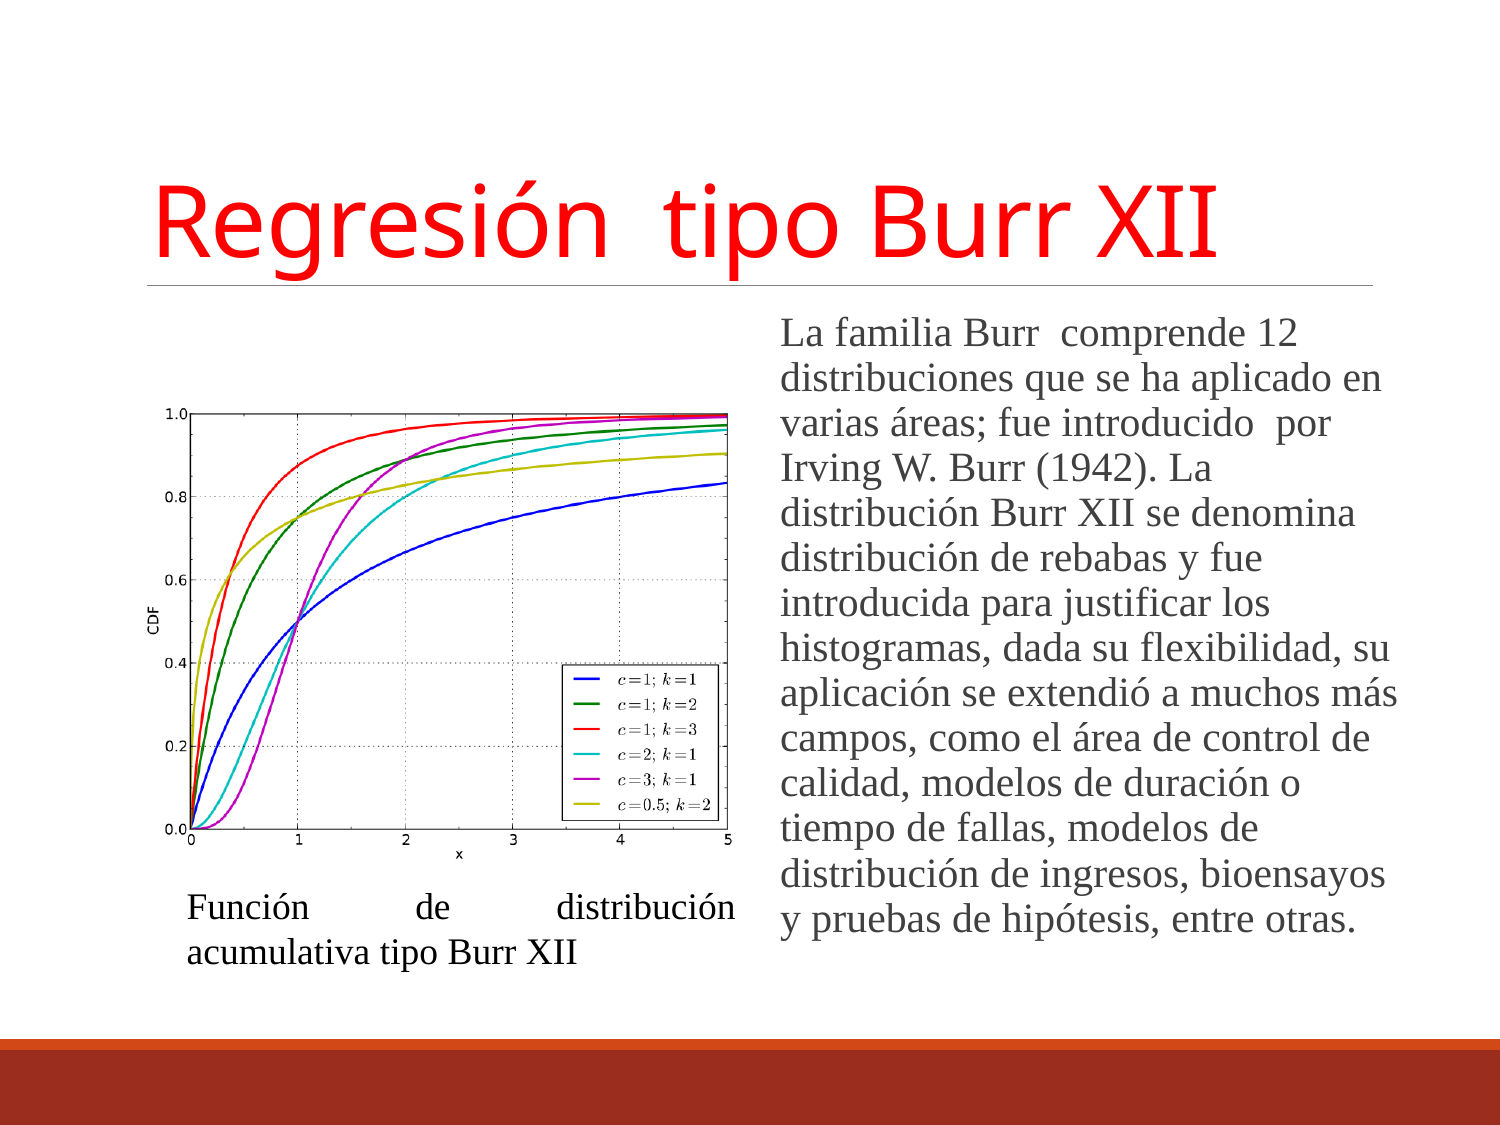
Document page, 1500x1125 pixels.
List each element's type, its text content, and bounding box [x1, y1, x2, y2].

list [134, 394, 743, 871]
text_box Función de distribución acumulativa tipo Burr XII [171, 874, 751, 980]
title Regresión tipo Burr XII [135, 47, 1373, 285]
list La familia Burr comprende 12 distribuciones que se ha aplicado en varias áreas; fue introducido por Irving W. Burr (1942). La distribución Burr XII se denomina distribución de rebabas y fue introducida para justificar los histogramas, dada su flexibilidad, su aplicación se extendió a muchos más campos, como el área de control de calidad, modelos de duración o tiempo de fallas, modelos de distribución de ingresos, bioensayos y pruebas de hipótesis, entre otras. [765, 302, 1400, 1024]
